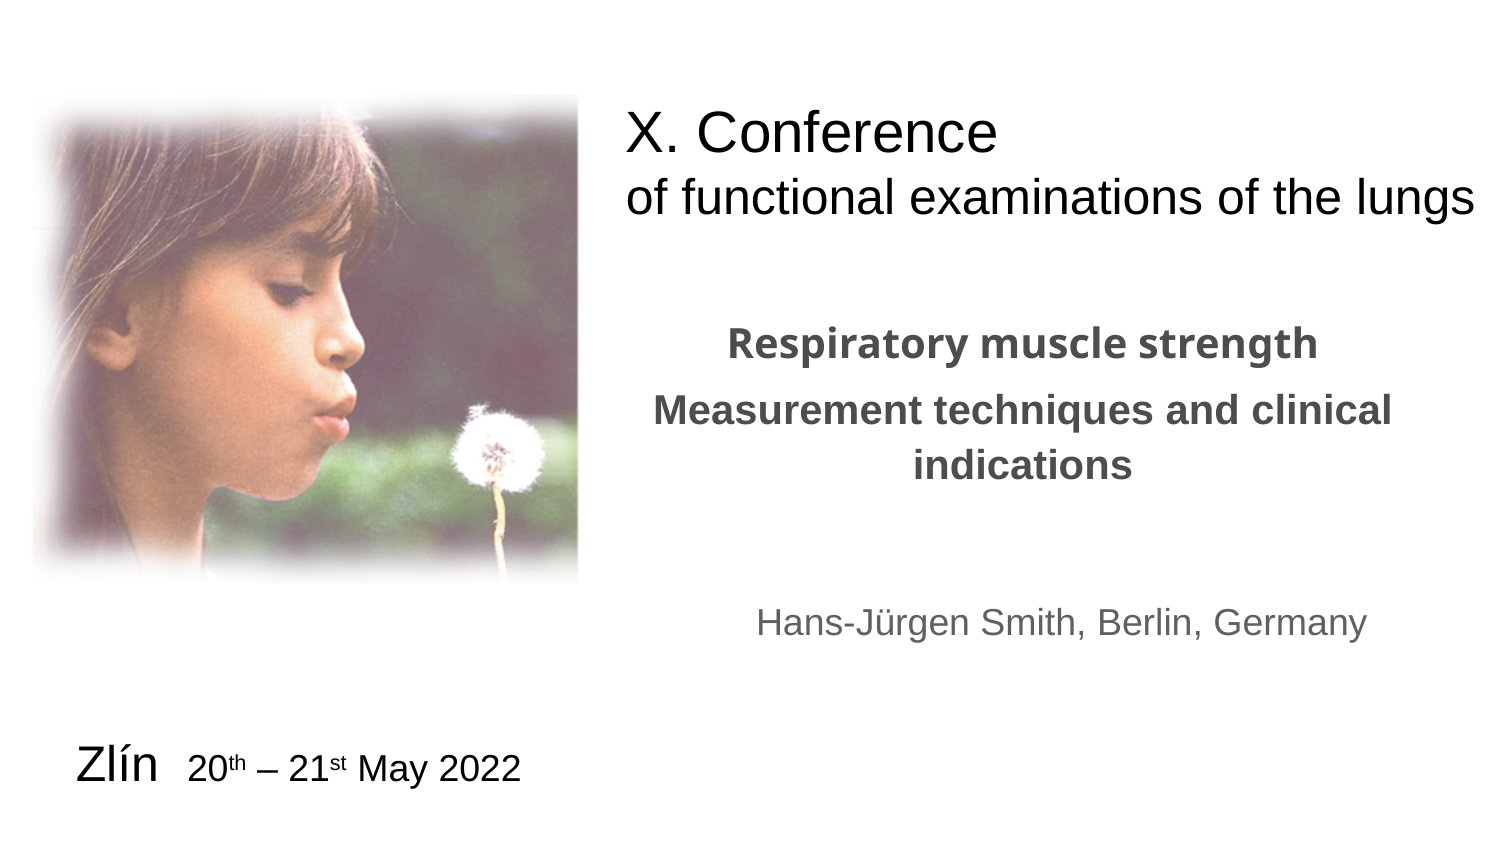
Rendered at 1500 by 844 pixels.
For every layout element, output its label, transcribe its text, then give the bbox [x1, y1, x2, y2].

text_box X. Conference of functional examinations of the lungs [610, 86, 1500, 277]
picture [22, 77, 596, 593]
text_box Respiratory muscle strength Measurement techniques and clinical indications [602, 304, 1471, 471]
text_box Hans-Jürgen Smith, Berlin, Germany [729, 561, 1397, 661]
text_box Zlín 20th – 21st May 2022 [61, 724, 537, 800]
